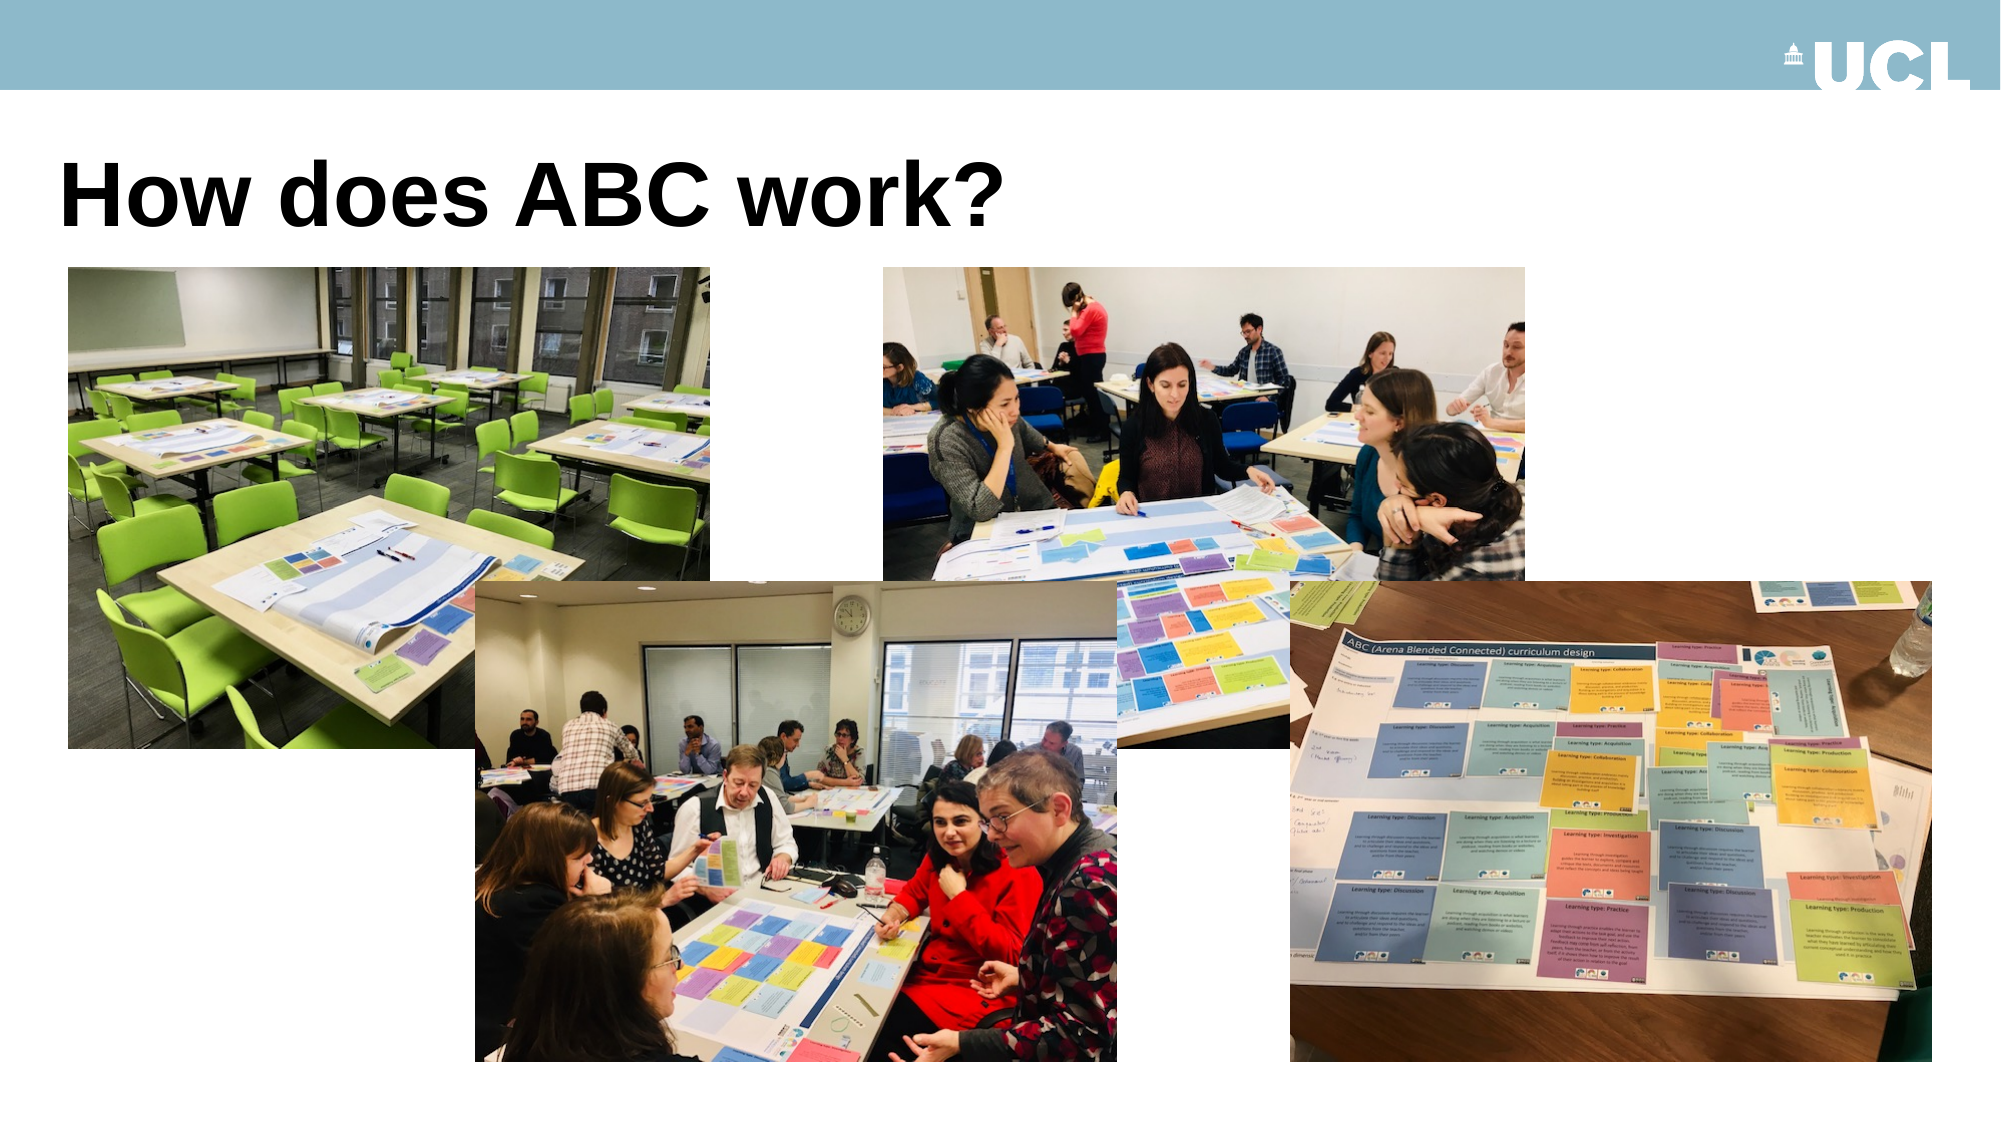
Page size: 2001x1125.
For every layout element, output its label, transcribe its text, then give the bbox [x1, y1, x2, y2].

picture [68, 267, 1932, 1062]
picture [0, 0, 2001, 90]
title How does ABC work? [59, 147, 1536, 372]
